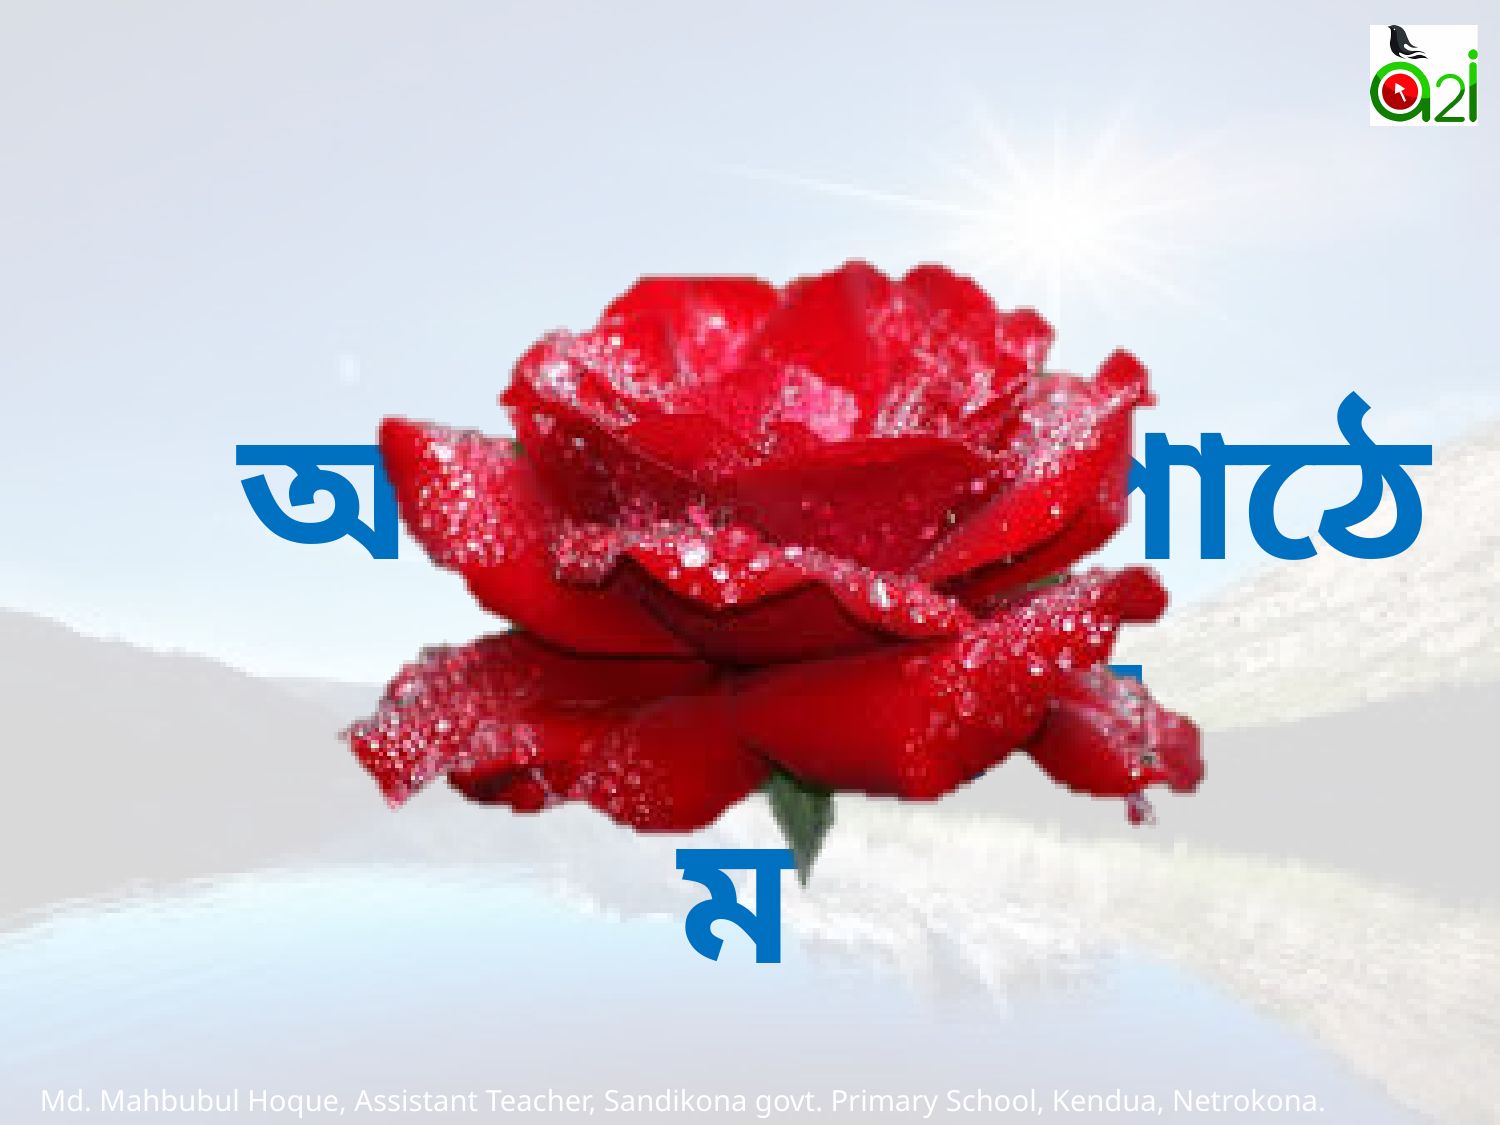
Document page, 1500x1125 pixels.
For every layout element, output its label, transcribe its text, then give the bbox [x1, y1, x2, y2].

picture [329, 244, 1217, 922]
picture [1370, 25, 1478, 126]
text_box আজকের পাঠে সকলকে [1217, 369, 1500, 824]
text_box আজকের পাঠে সকলকে [137, 369, 329, 824]
text_box Md. Mahbubul Hoque, Assistant Teacher, Sandikona govt. Primary School, Kendua, Netrokona. [24, 1074, 1475, 1125]
text_box স্বাগতম [473, 922, 1002, 1008]
